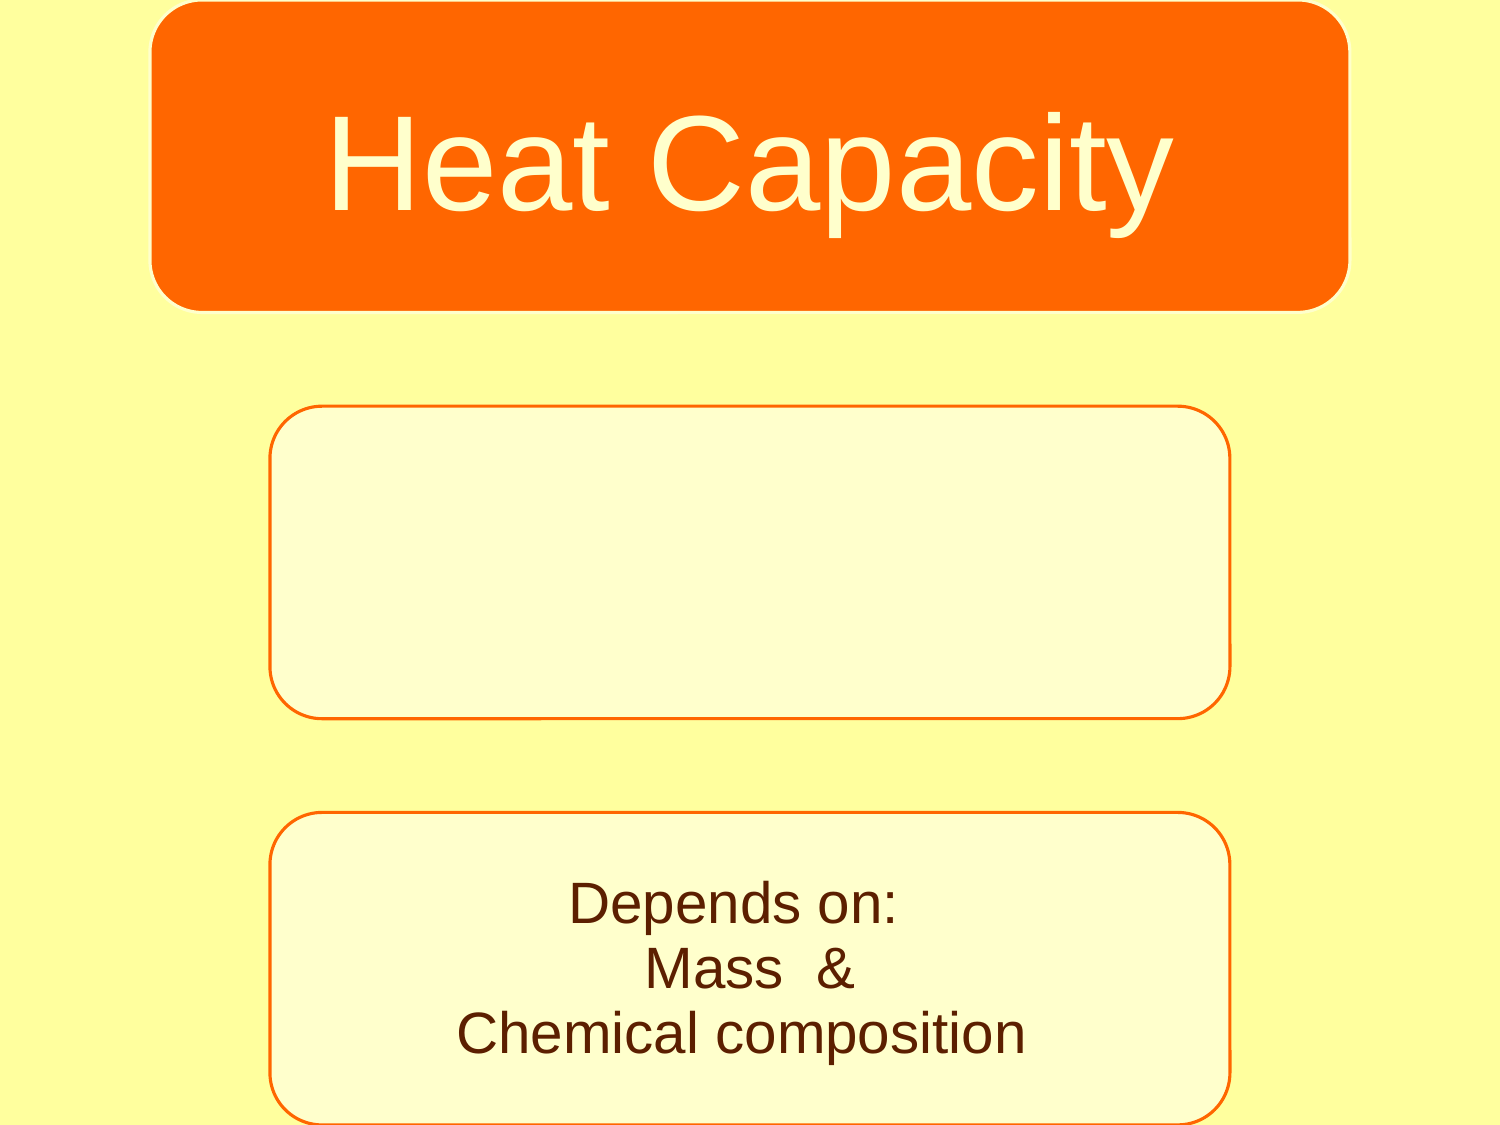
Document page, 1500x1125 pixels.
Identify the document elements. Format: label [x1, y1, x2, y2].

list [0, 0, 1500, 1125]
